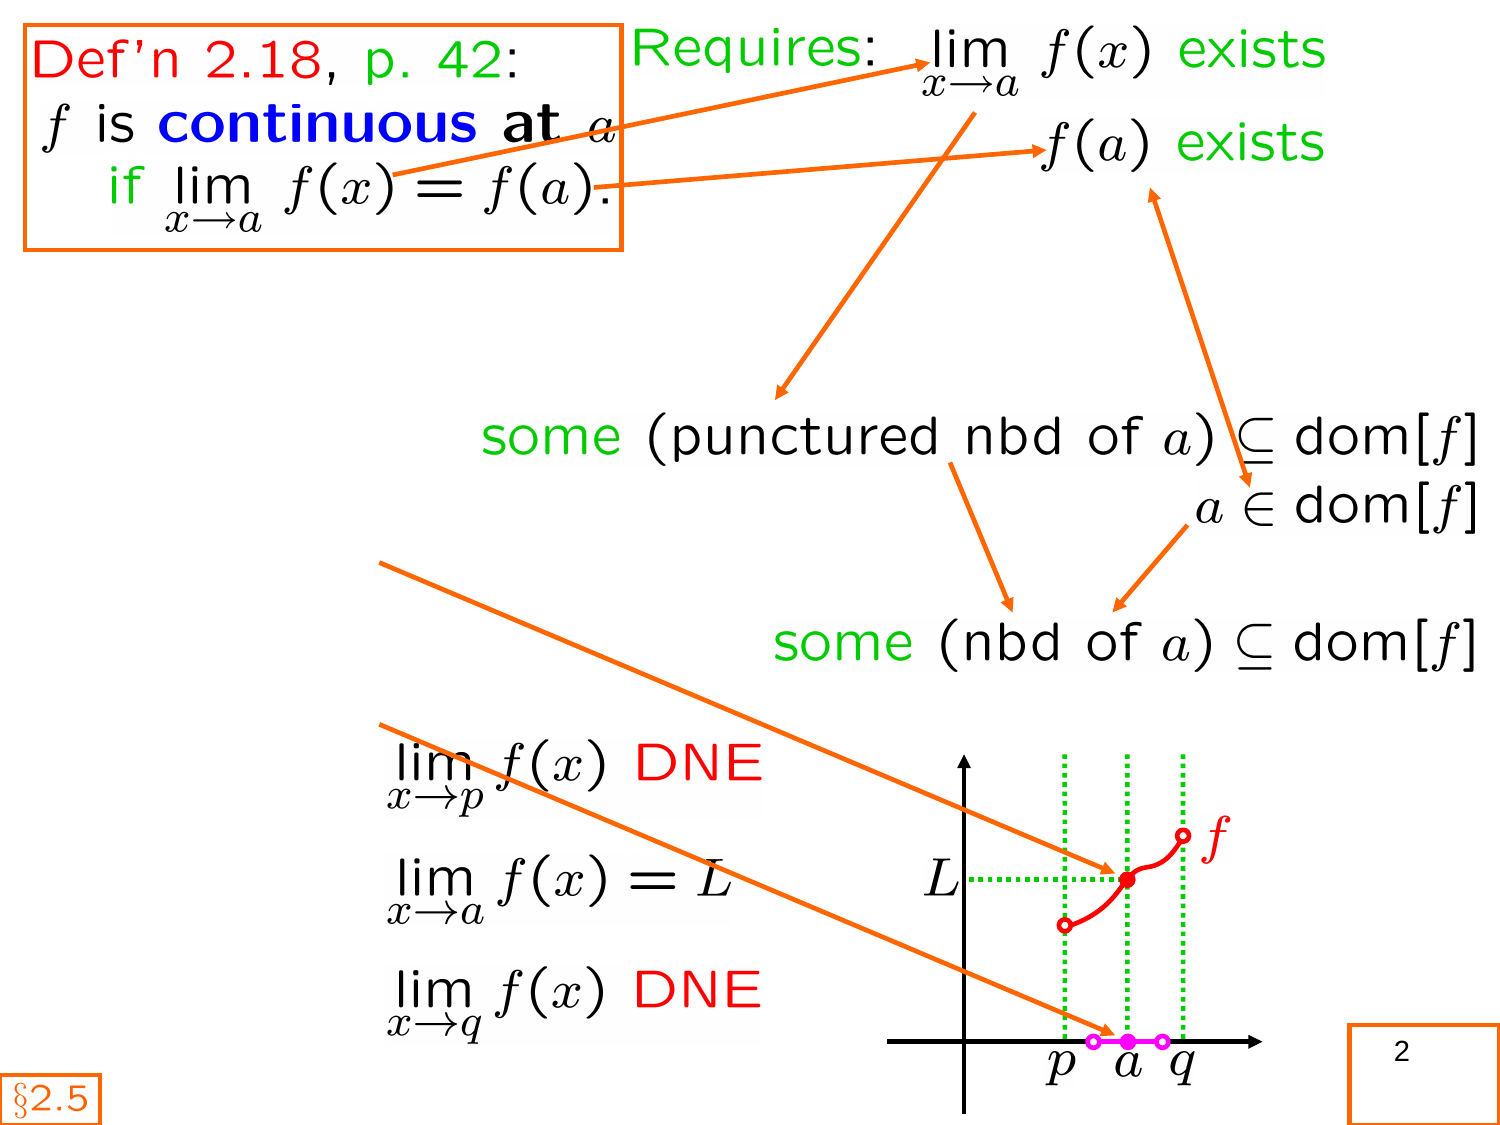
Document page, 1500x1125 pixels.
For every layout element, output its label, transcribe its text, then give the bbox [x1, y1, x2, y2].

picture [13, 1080, 87, 1119]
slide_number 2 [1266, 1024, 1425, 1103]
picture [1116, 618, 1476, 673]
text_box [1120, 524, 1188, 610]
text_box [24, 24, 623, 251]
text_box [1087, 1035, 1169, 1049]
picture [920, 24, 1326, 98]
picture [1196, 480, 1476, 536]
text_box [379, 562, 1116, 723]
text_box [1148, 187, 1225, 410]
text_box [887, 753, 1263, 1115]
text_box [774, 112, 976, 400]
text_box [0, 1074, 100, 1125]
picture [483, 412, 1476, 467]
picture [1040, 118, 1326, 173]
text_box [1349, 1025, 1500, 1125]
picture [633, 28, 876, 75]
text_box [379, 724, 1116, 1036]
